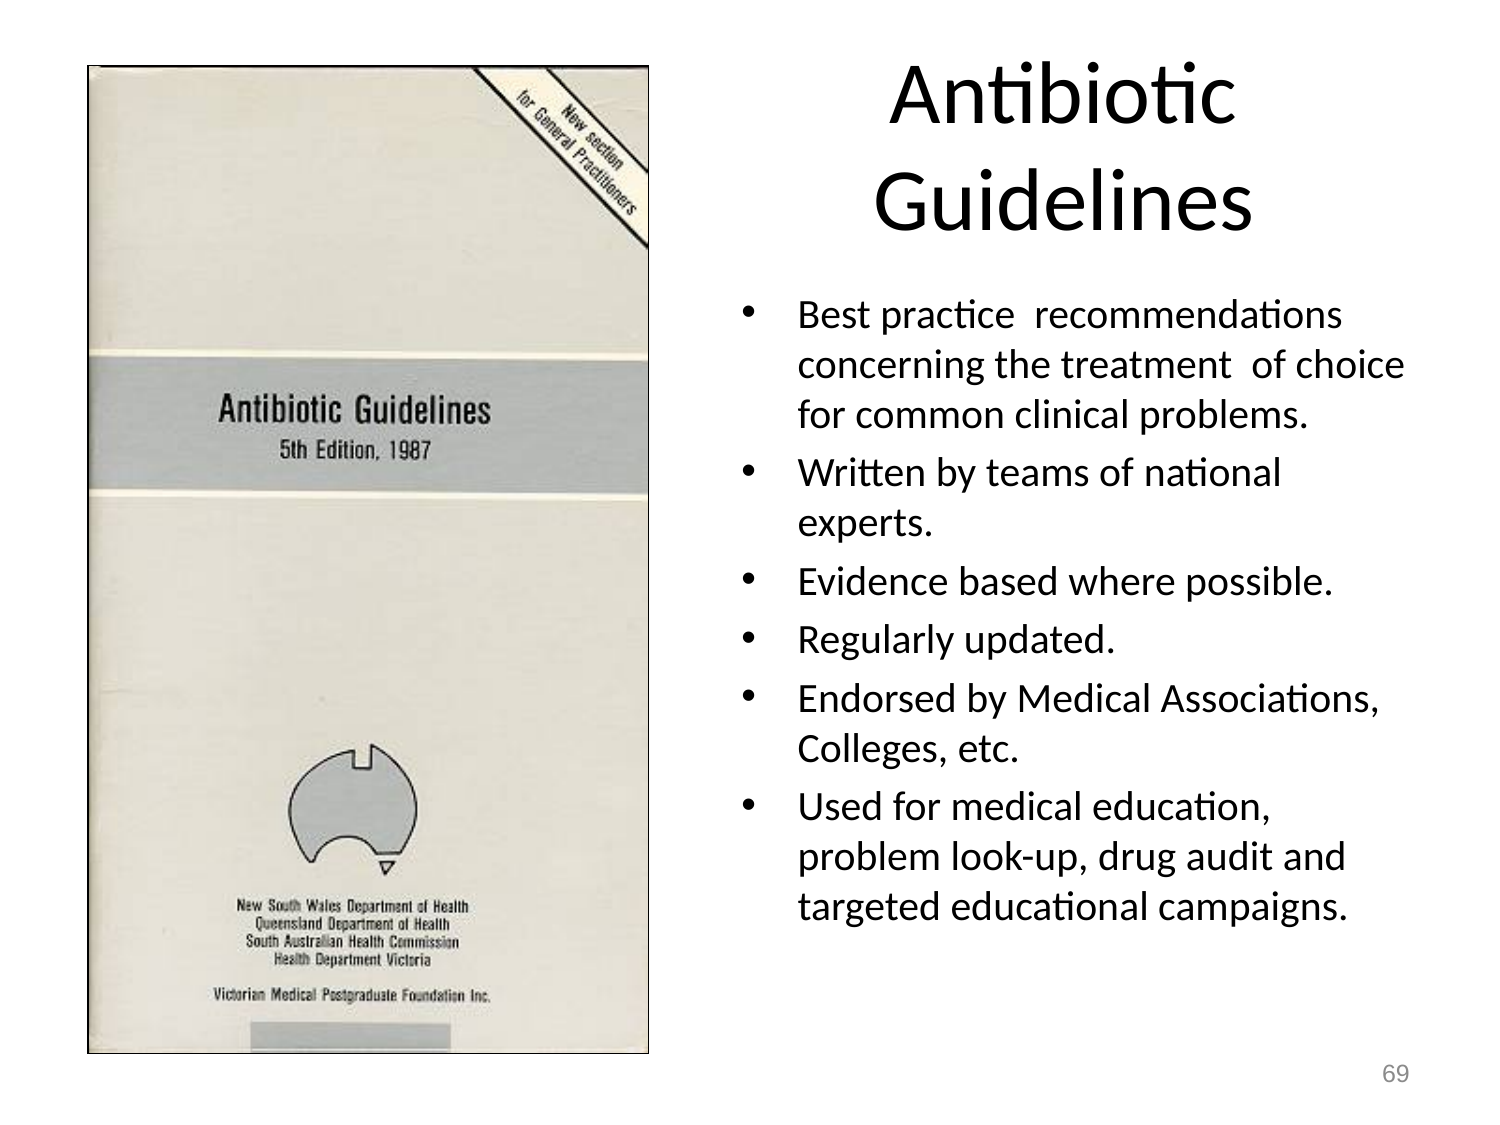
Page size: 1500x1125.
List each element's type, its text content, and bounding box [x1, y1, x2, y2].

slide_number 69 [1074, 1042, 1425, 1103]
list Best practice recommendations concerning the treatment of choice for common clinical problems. Written by teams of national experts. Evidence based where possible. Regularly updated. Endorsed by Medical Associations, Colleges, etc. Used for medical education, problem look-up, drug audit and targeted educational campaigns. [726, 278, 1424, 1125]
picture [88, 66, 648, 1053]
title Antibiotic Guidelines [702, 26, 1425, 257]
